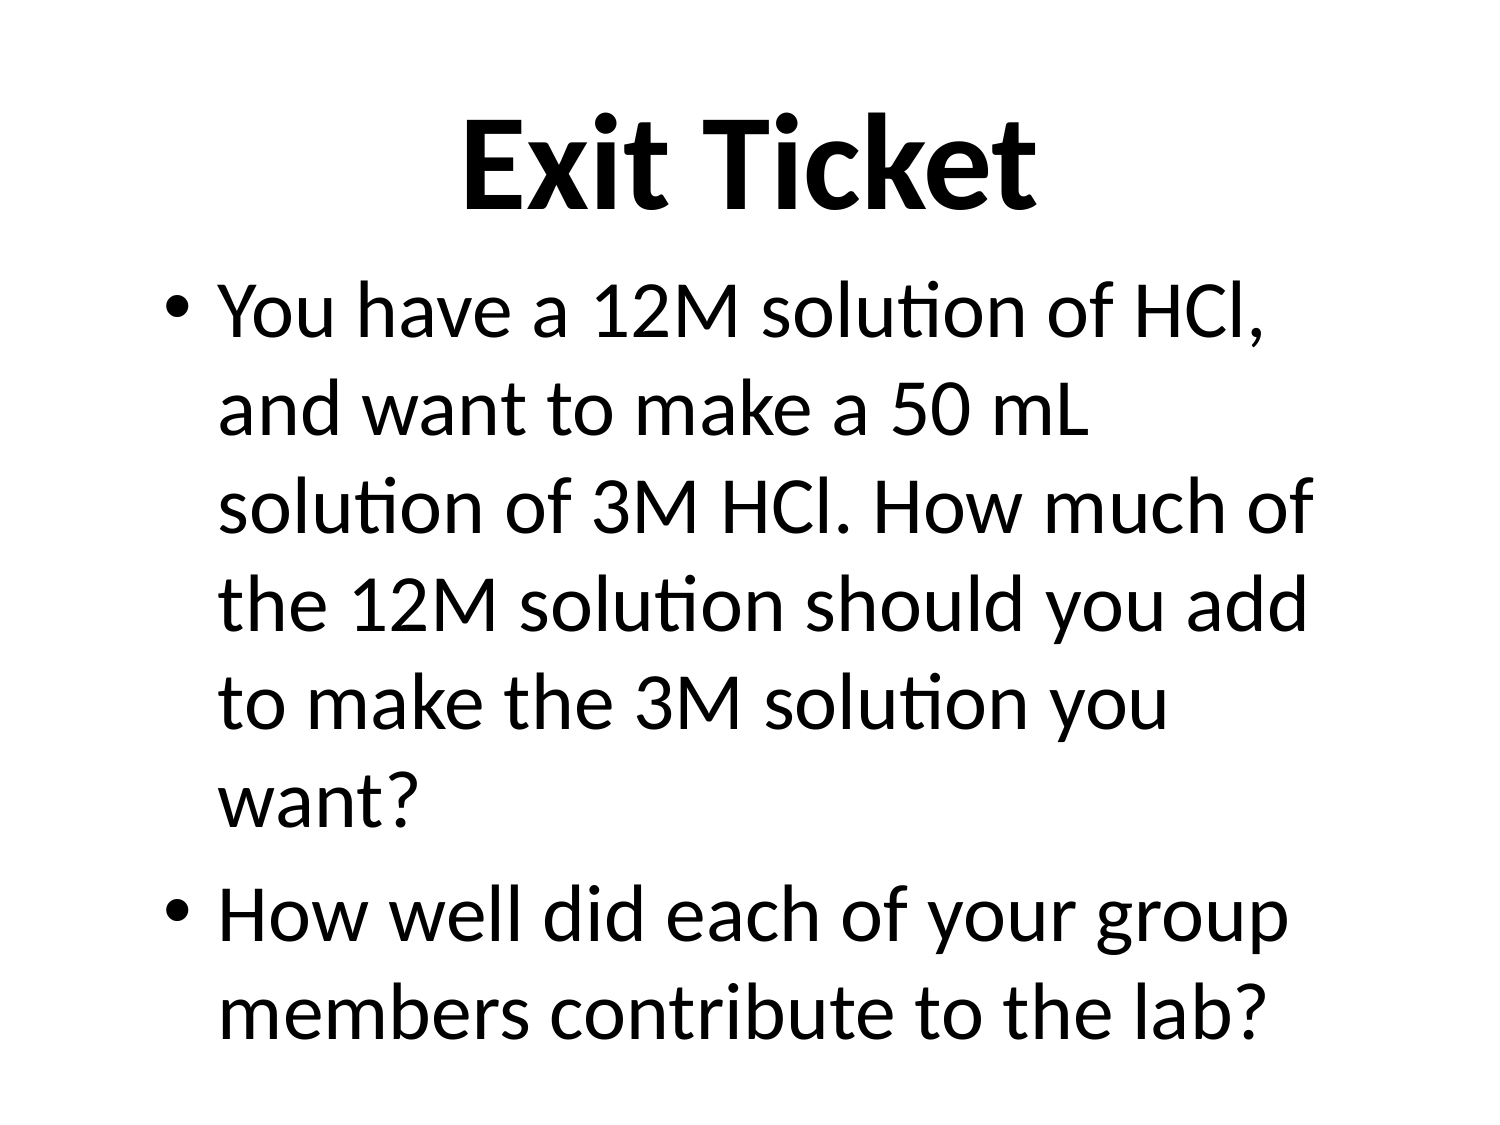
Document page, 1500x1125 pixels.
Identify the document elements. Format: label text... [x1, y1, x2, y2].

list You have a 12M solution of HCl, and want to make a 50 mL solution of 3M HCl. How much of the 12M solution should you add to make the 3M solution you want? How well did each of your group members contribute to the lab? [148, 248, 1340, 1069]
title Exit Ticket [75, 61, 1425, 249]
